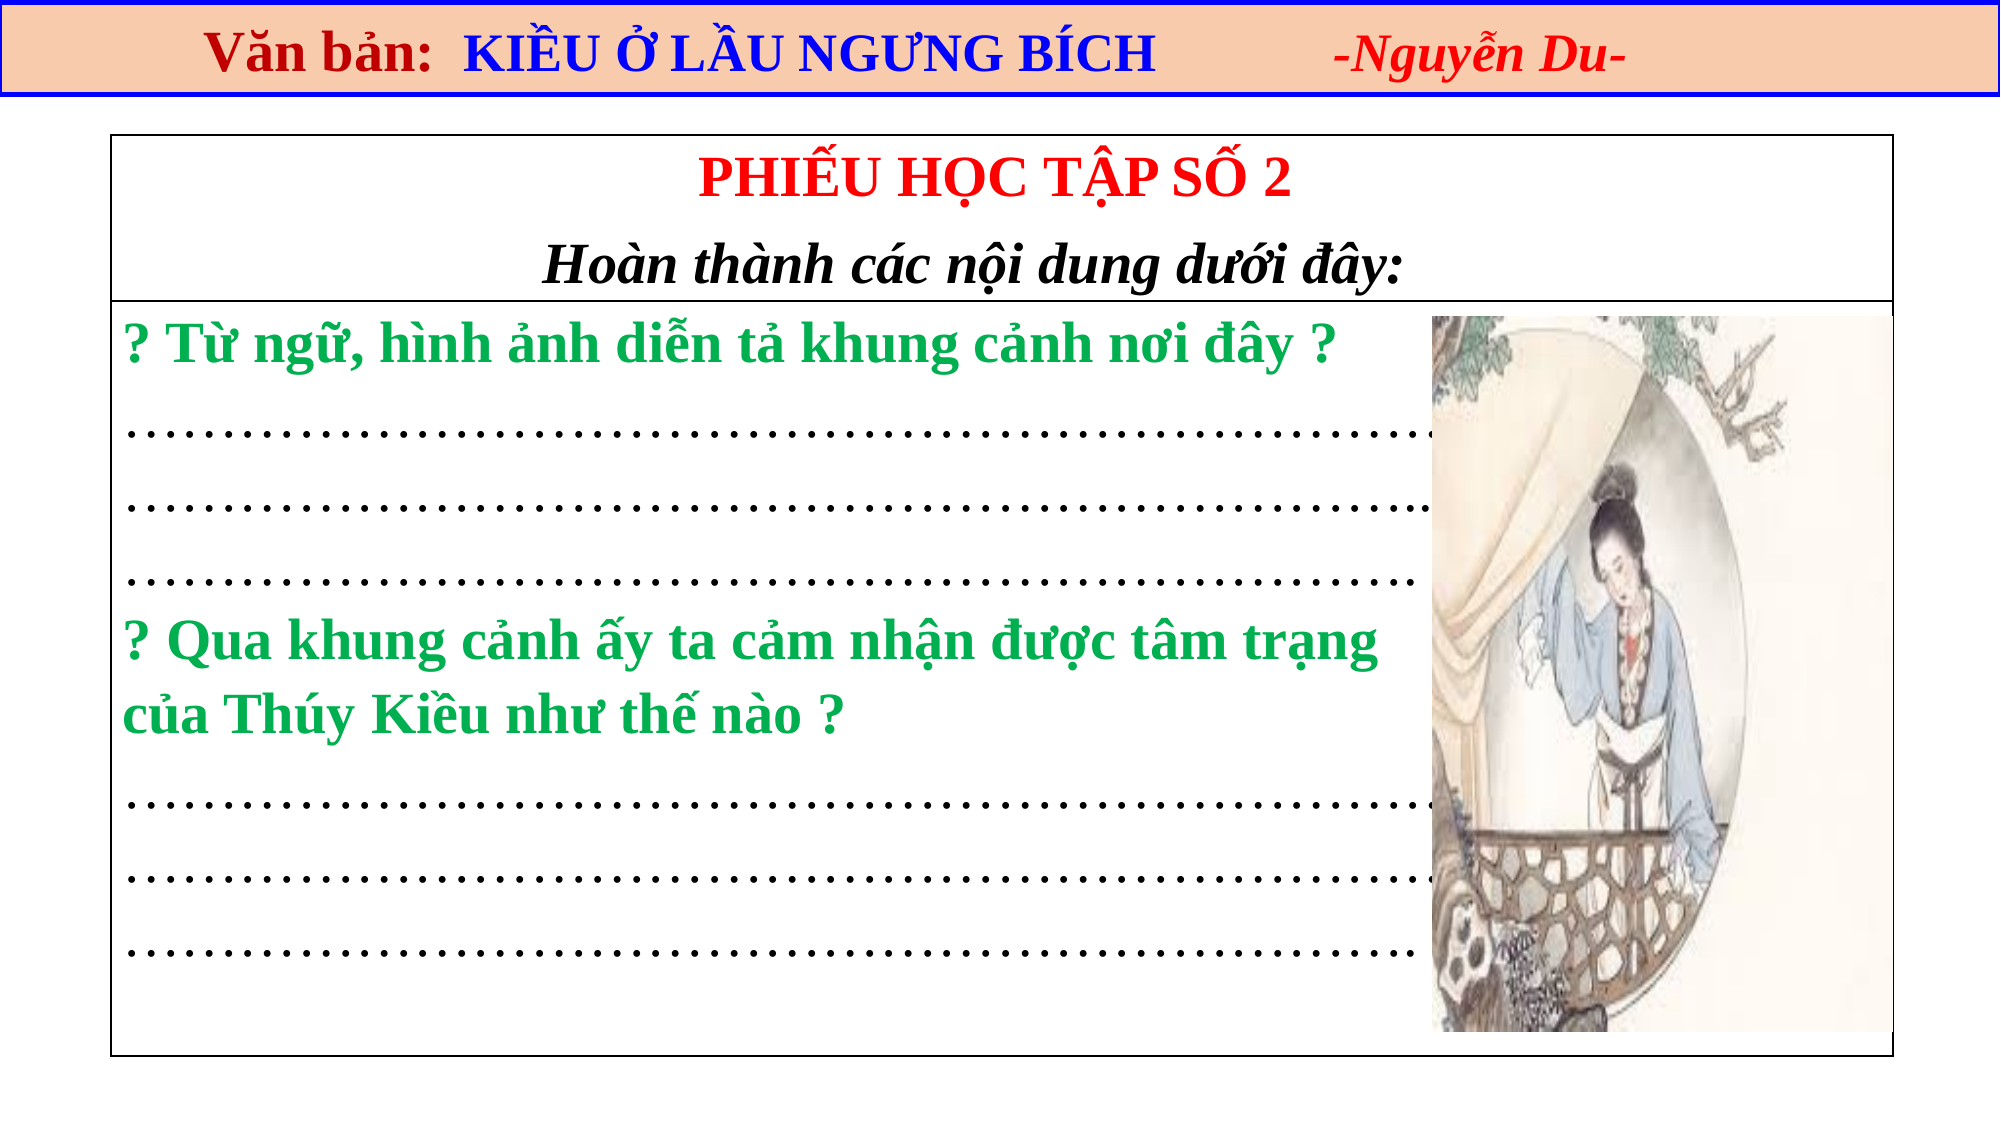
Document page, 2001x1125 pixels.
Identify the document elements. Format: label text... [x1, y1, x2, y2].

table_header PHIẾU HỌC TẬP SỐ 2 Hoàn thành các nội dung dưới đây: [112, 136, 1892, 300]
picture [1432, 316, 1893, 1032]
text_box Văn bản: KIỀU Ở LẦU NGƯNG BÍCH -Nguyễn Du- [0, 1, 2000, 95]
table_cell ? Từ ngữ, hình ảnh diễn tả khung cảnh nơi đây ? …………………………………………………………… ………………………………………………………….. …………………………………………………………. ? Qua khung cảnh ấy ta cảm nhận được tâm trạng của Thúy Kiều như thế nào ? …………………………………………………………… …………………………………………………………… …………………………………………………………. [112, 302, 1892, 1055]
